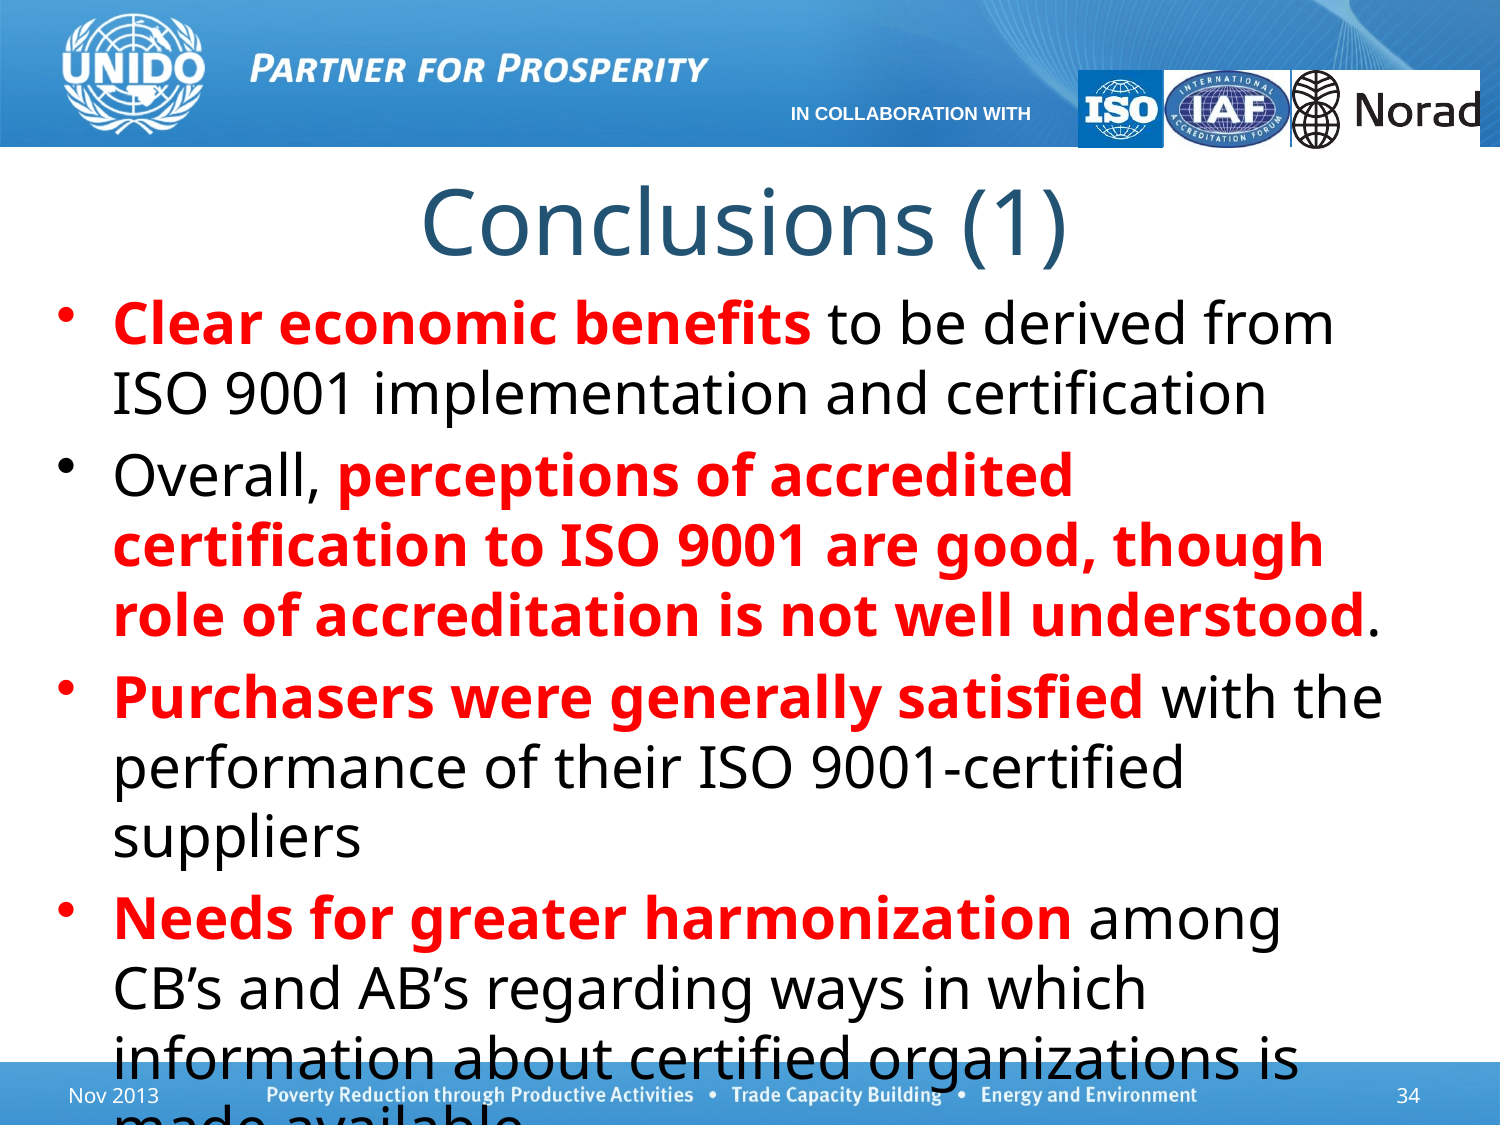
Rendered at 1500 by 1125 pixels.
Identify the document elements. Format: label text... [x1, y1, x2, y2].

list Clear economic benefits to be derived from ISO 9001 implementation and certification Overall, perceptions of accredited certification to ISO 9001 are good, though role of accreditation is not well understood. Purchasers were generally satisfied with the performance of their ISO 9001-certified suppliers Needs for greater harmonization among CB’s and AB’s regarding ways in which information about certified organizations is made available. [40, 278, 1424, 1000]
picture [0, 0, 1500, 149]
slide_number 34 [1068, 1074, 1436, 1125]
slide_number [52, 1074, 428, 1125]
picture [0, 1062, 1500, 1125]
title Conclusions (1) [52, 125, 1436, 314]
